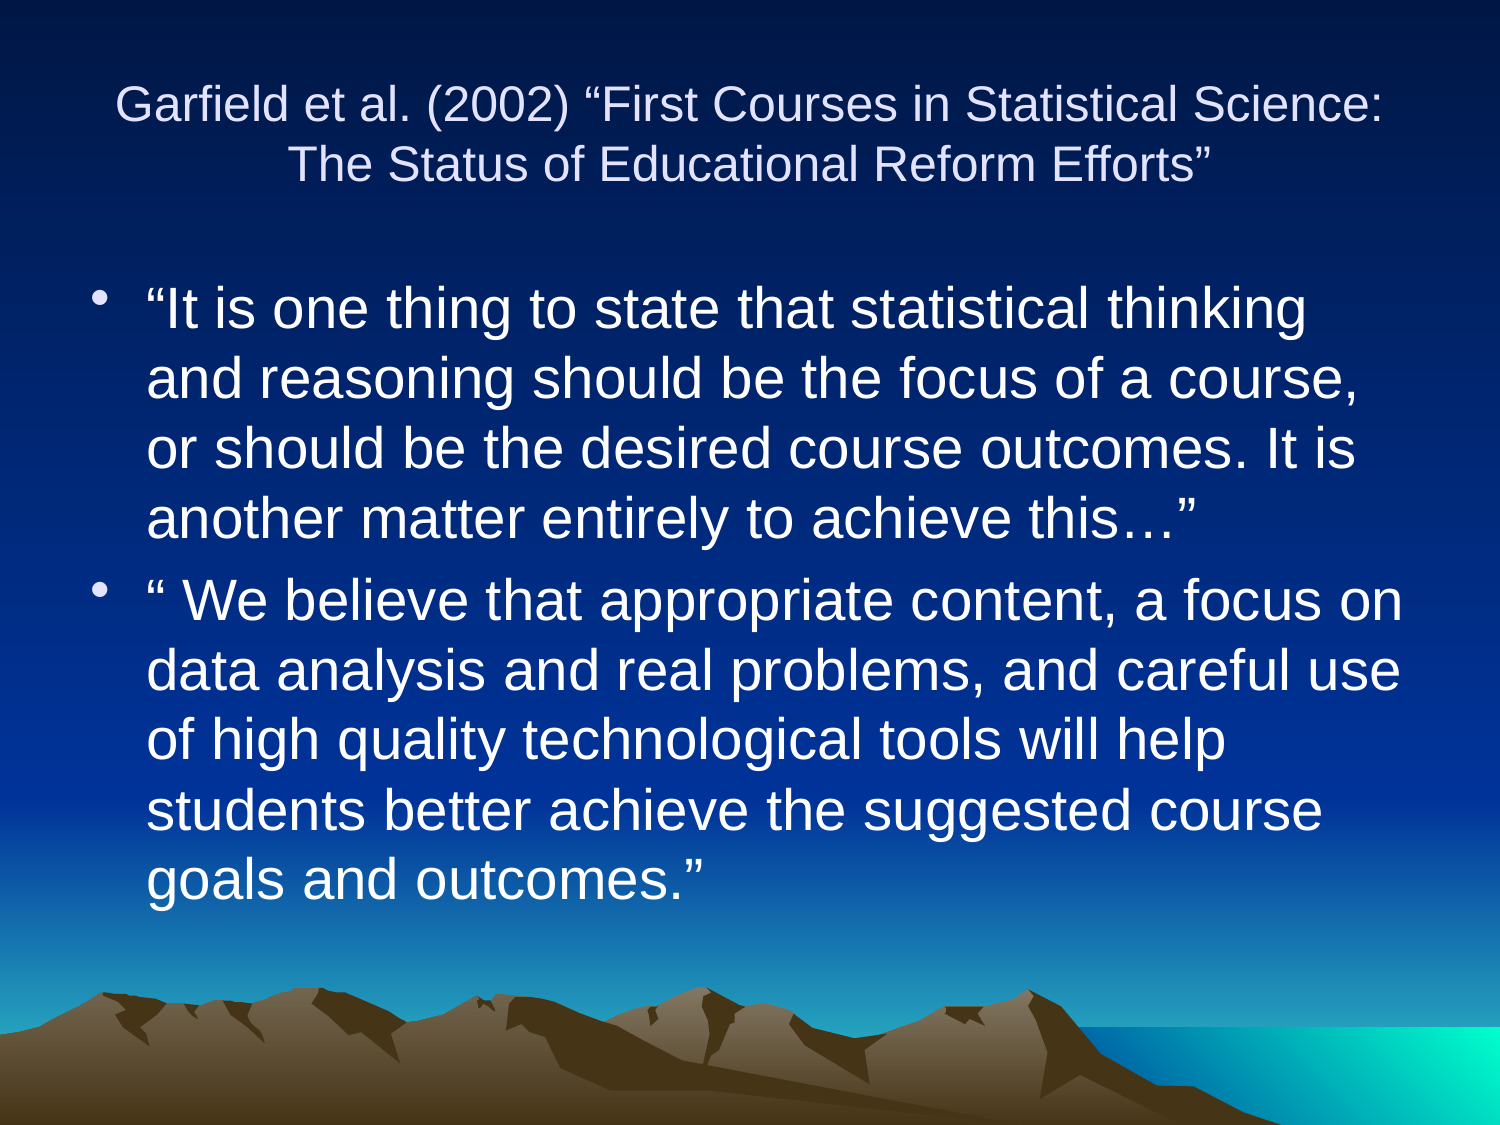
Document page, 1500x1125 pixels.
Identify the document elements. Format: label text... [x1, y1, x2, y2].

list “It is one thing to state that statistical thinking and reasoning should be the focus of a course, or should be the desired course outcomes. It is another matter entirely to achieve this…” “ We believe that appropriate content, a focus on data analysis and real problems, and careful use of high quality technological tools will help students better achieve the suggested course goals and outcomes.” [74, 262, 1426, 1001]
title Garfield et al. (2002) “First Courses in Statistical Science: The Status of Educational Reform Efforts” [74, 37, 1426, 226]
